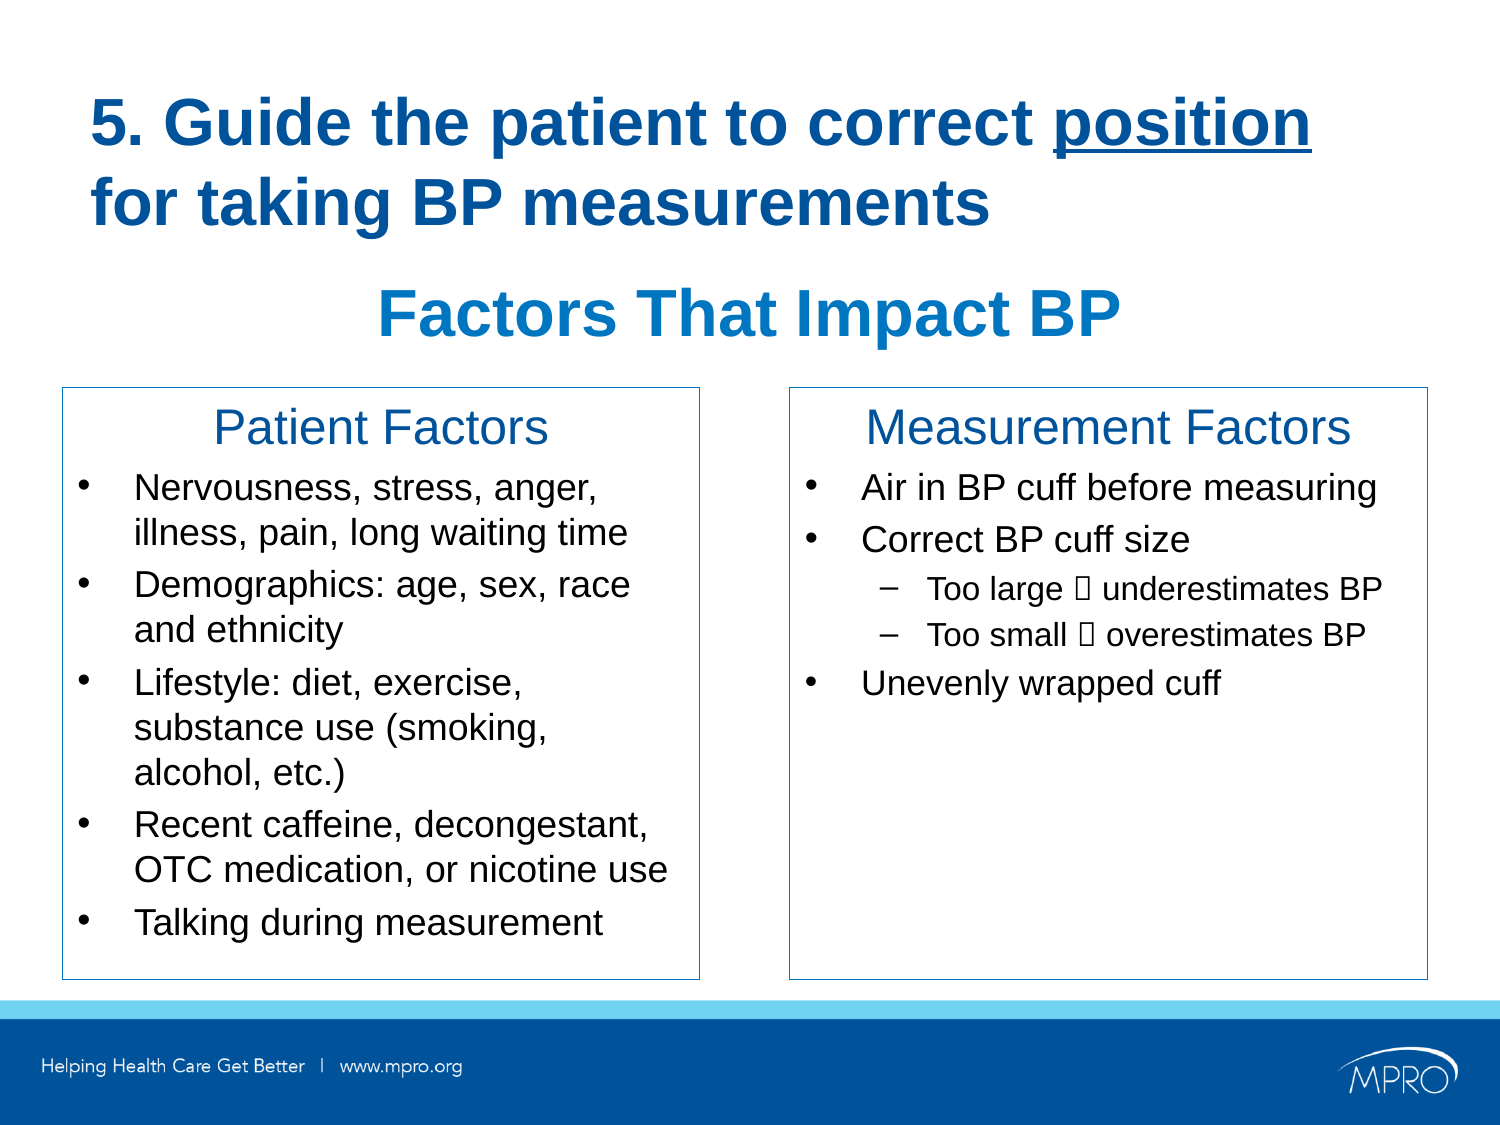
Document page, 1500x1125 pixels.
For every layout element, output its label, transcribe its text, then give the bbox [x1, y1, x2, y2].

text_box Factors That Impact BP [137, 262, 1363, 358]
picture [0, 0, 1500, 1125]
text_box Patient Factors Nervousness, stress, anger, illness, pain, long waiting time Demographics: age, sex, race and ethnicity Lifestyle: diet, exercise, substance use (smoking, alcohol, etc.) Recent caffeine, decongestant, OTC medication, or nicotine use Talking during measurement [62, 387, 700, 980]
text_box Measurement Factors Air in BP cuff before measuring Correct BP cuff size Too large  underestimates BP Too small  overestimates BP Unevenly wrapped cuff [789, 387, 1428, 980]
title 5. Guide the patient to correct position for taking BP measurements [75, 99, 1425, 288]
